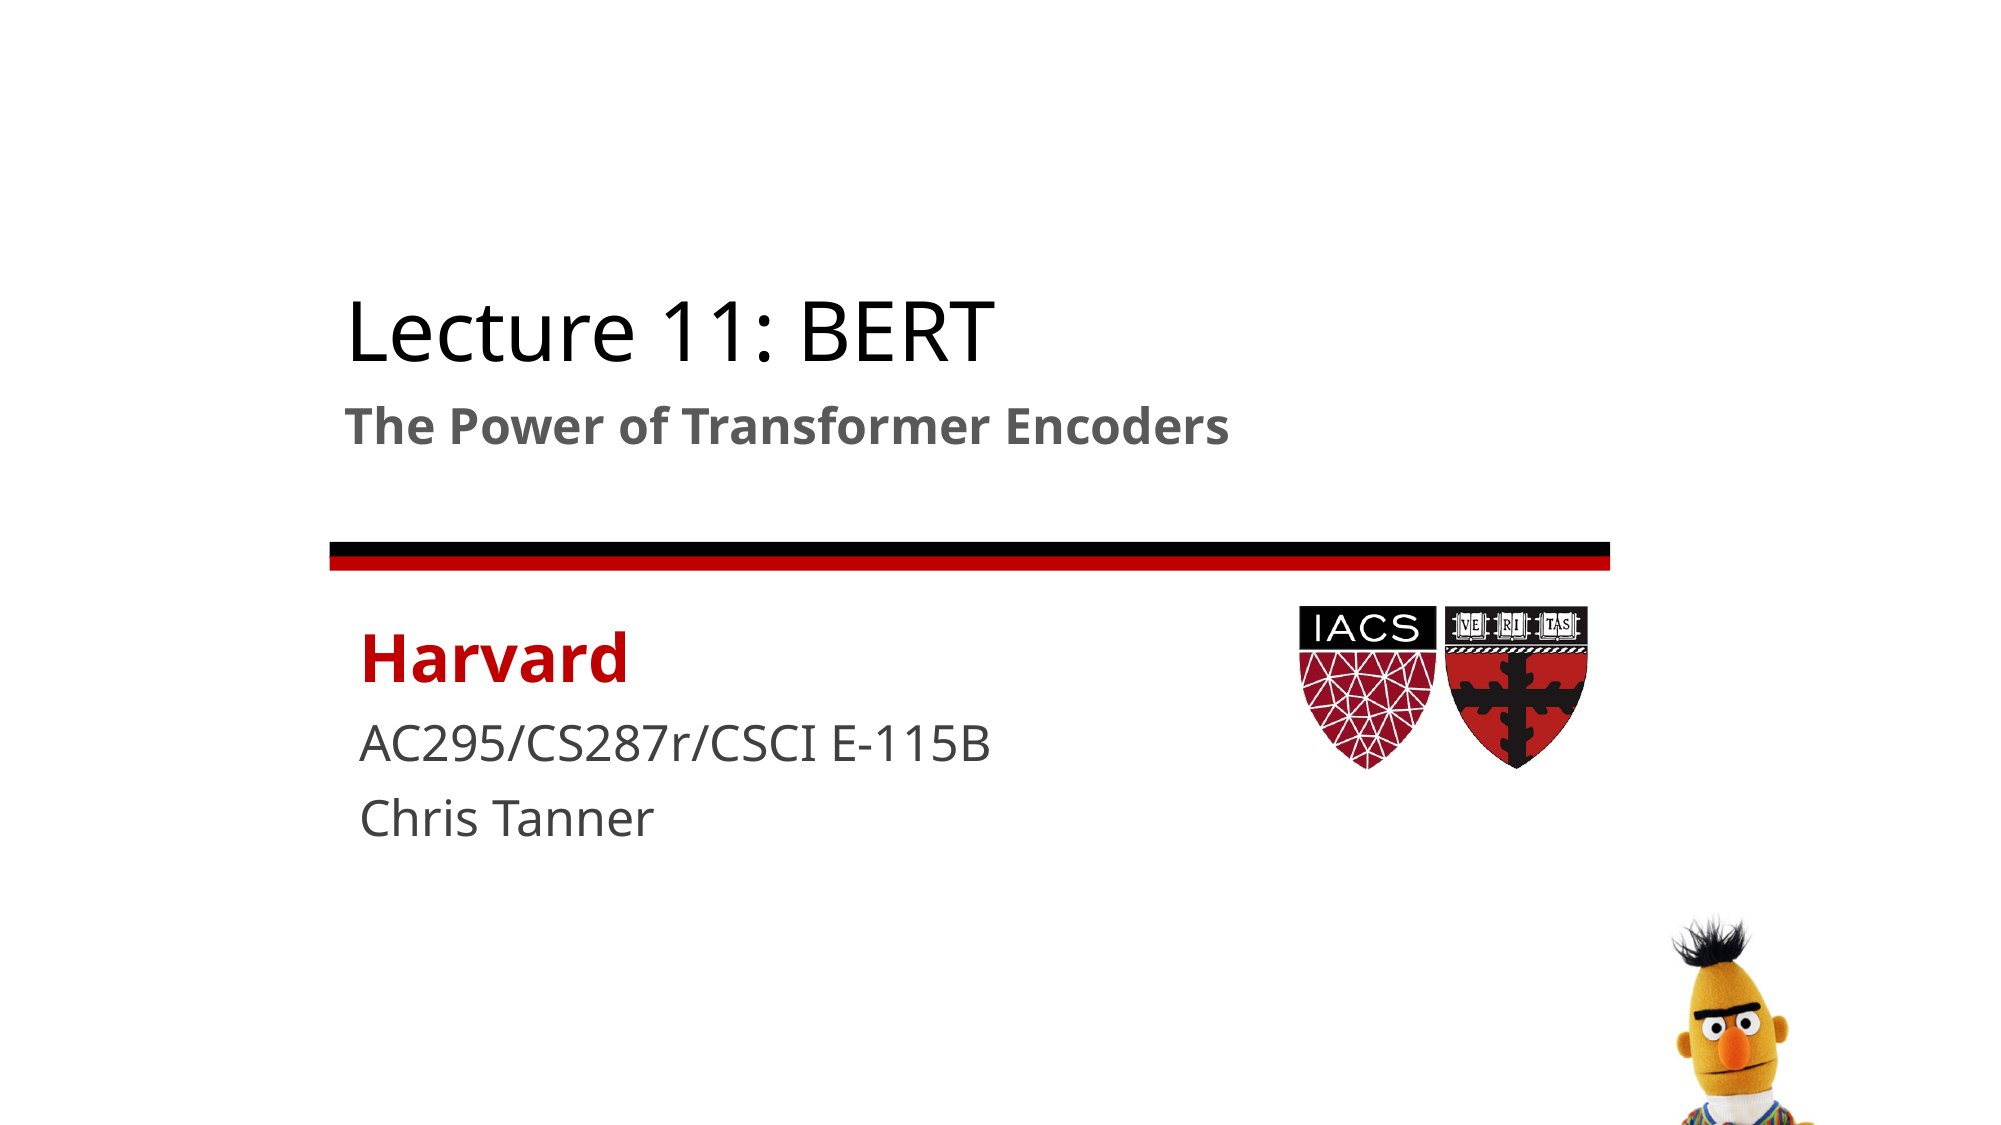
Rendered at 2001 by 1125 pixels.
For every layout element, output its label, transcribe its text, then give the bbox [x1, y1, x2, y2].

picture [1624, 904, 1845, 1125]
text_box [329, 541, 1611, 555]
subtitle Harvard AC295/CS287r/CSCI E-115B Chris Tanner [344, 617, 1845, 955]
text_box The Power of Transformer Encoders [329, 387, 1444, 462]
text_box Lecture 11: BERT [330, 254, 1859, 388]
text_box [329, 555, 1611, 572]
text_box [1294, 605, 1589, 770]
